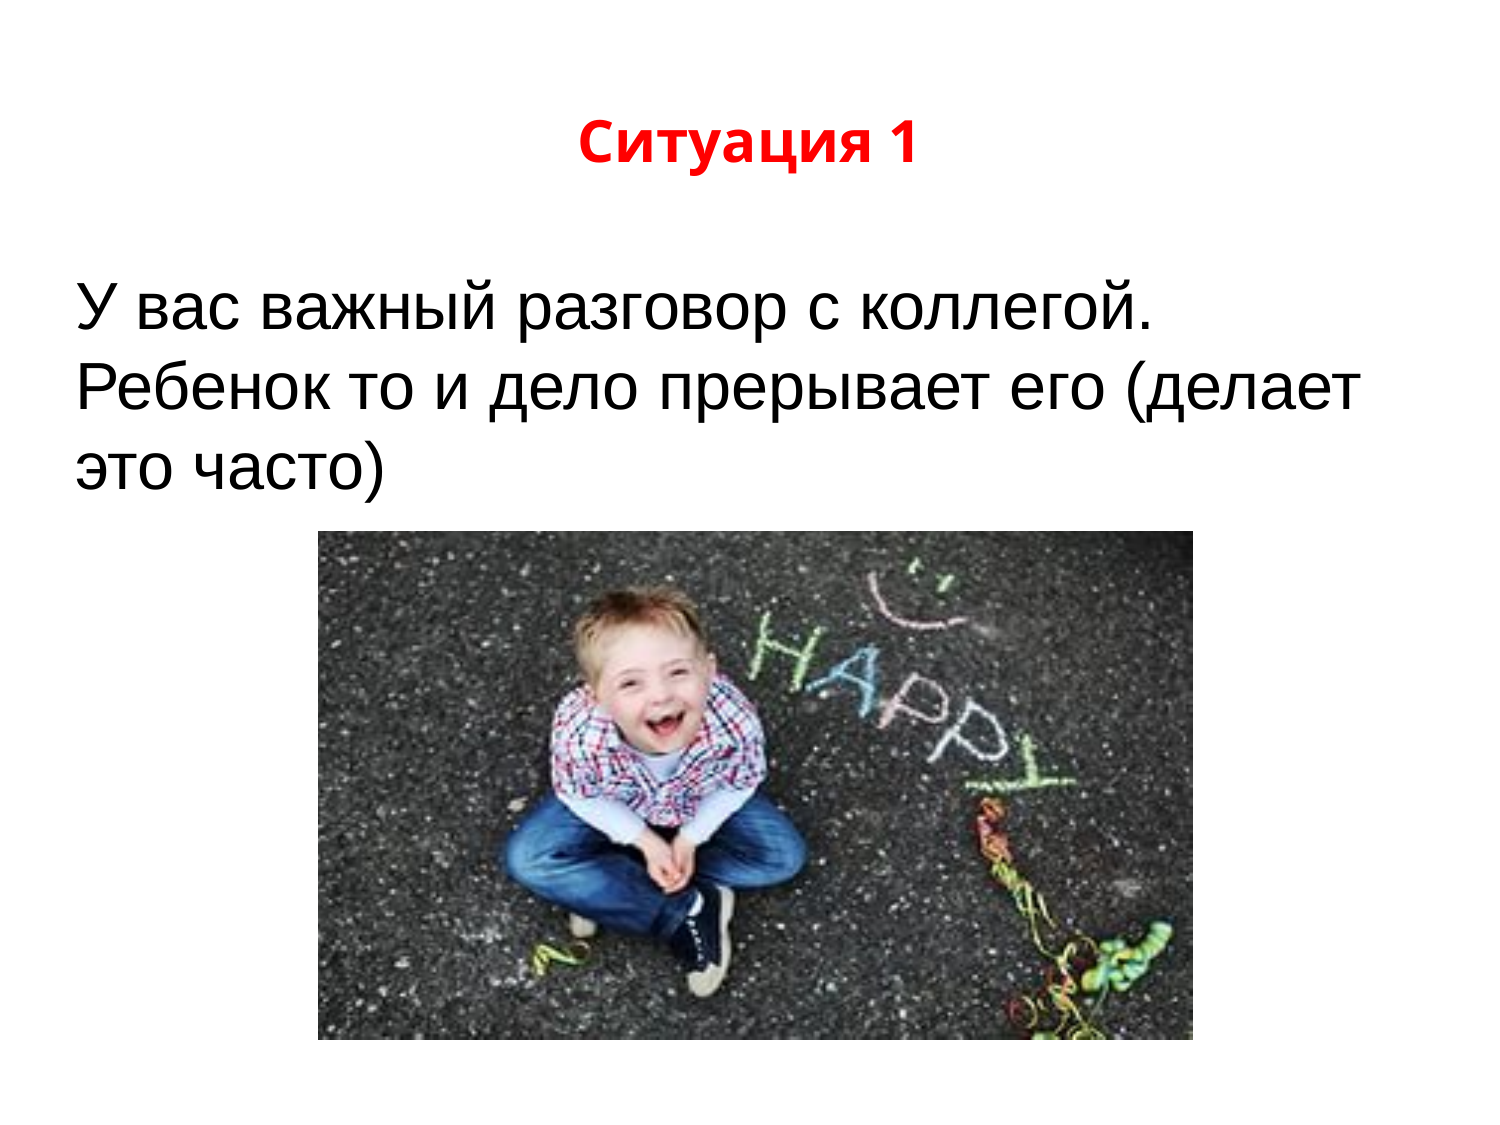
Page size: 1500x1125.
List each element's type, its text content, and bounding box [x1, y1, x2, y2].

list У вас важный разговор с коллегой. Ребенок то и дело прерывает его (делает это часто) [75, 263, 1425, 1006]
picture [318, 531, 1194, 1040]
title Ситуация 1 [75, 44, 1425, 233]
